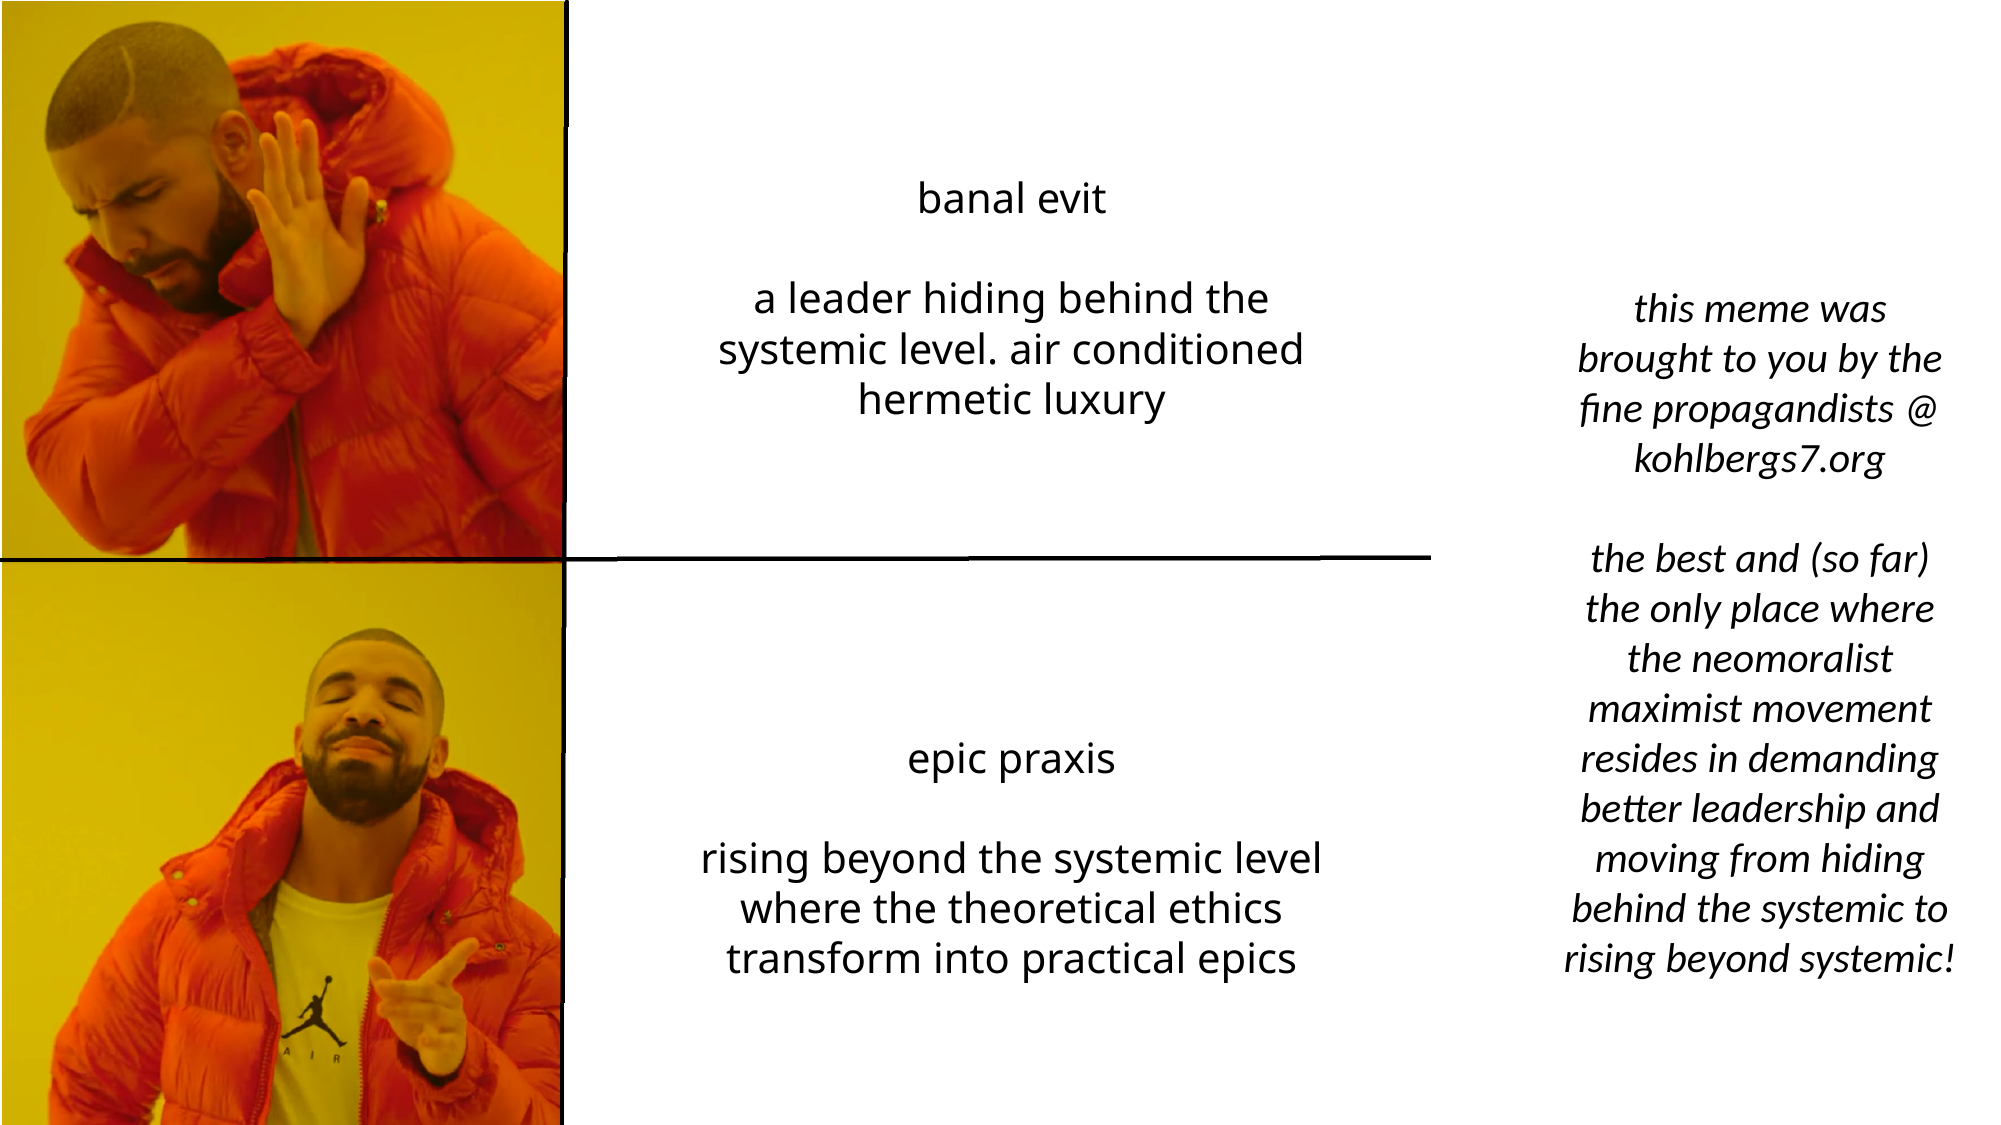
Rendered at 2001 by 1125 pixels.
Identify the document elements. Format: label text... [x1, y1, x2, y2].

text_box this meme was brought to you by the fine propagandists @ kohlbergs7.org the best and (so far) the only place where the neomoralist maximist movement resides in demanding better leadership and moving from hiding behind the systemic to rising beyond systemic! [1547, 273, 1973, 989]
picture [0, 0, 1431, 1125]
